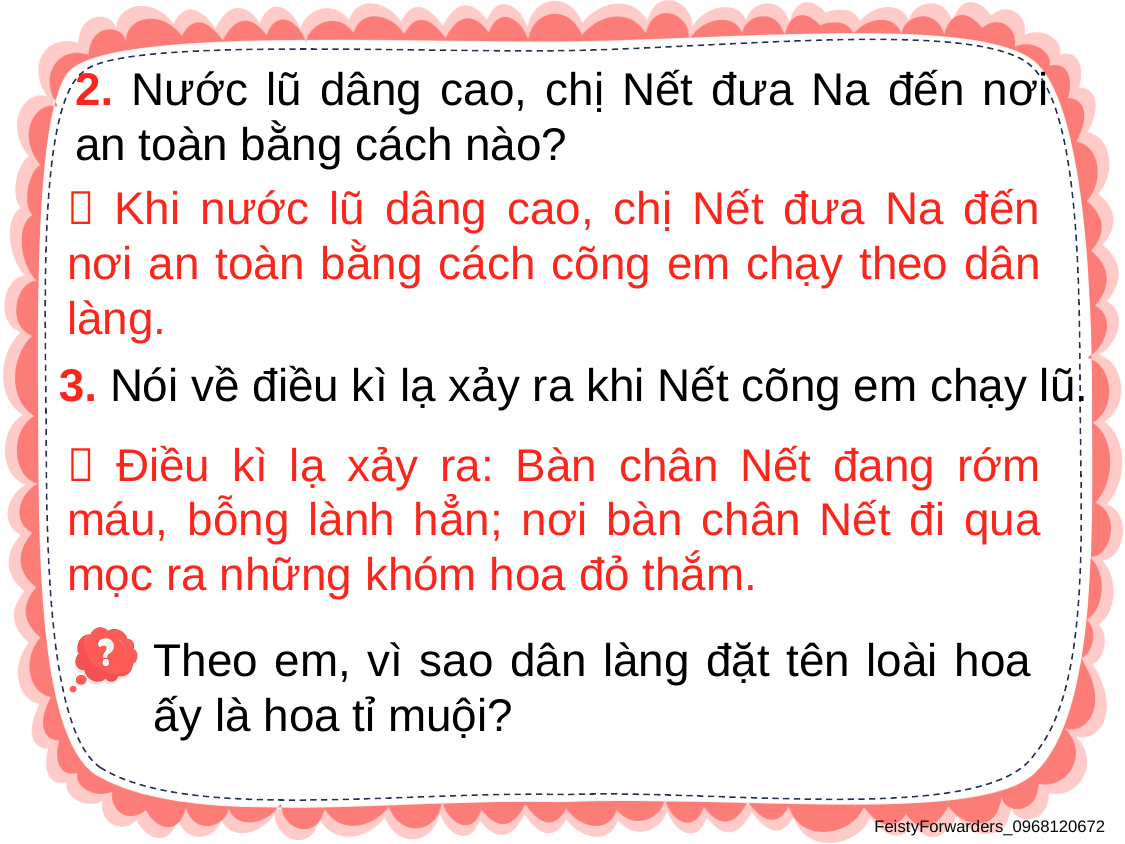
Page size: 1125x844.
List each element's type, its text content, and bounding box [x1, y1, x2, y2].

text_box Theo em, vì sao dân làng đặt tên loài hoa ấy là hoa tỉ muội? [139, 623, 1047, 748]
picture [0, 0, 1125, 844]
text_box  Khi nước lũ dâng cao, chị Nết đưa Na đến nơi an toàn bằng cách cõng em chạy theo dân làng. [52, 171, 1057, 348]
text_box 3. Nói về điều kì lạ xảy ra khi Nết cõng em chạy lũ. [44, 348, 1105, 419]
text_box 2. Nước lũ dâng cao, chị Nết đưa Na đến nơi an toàn bằng cách nào? [60, 52, 1065, 178]
text_box  Điều kì lạ xảy ra: Bàn chân Nết đang rớm máu, bỗng lành hẳn; nơi bàn chân Nết đi qua mọc ra những khóm hoa đỏ thắm. [52, 427, 1057, 608]
